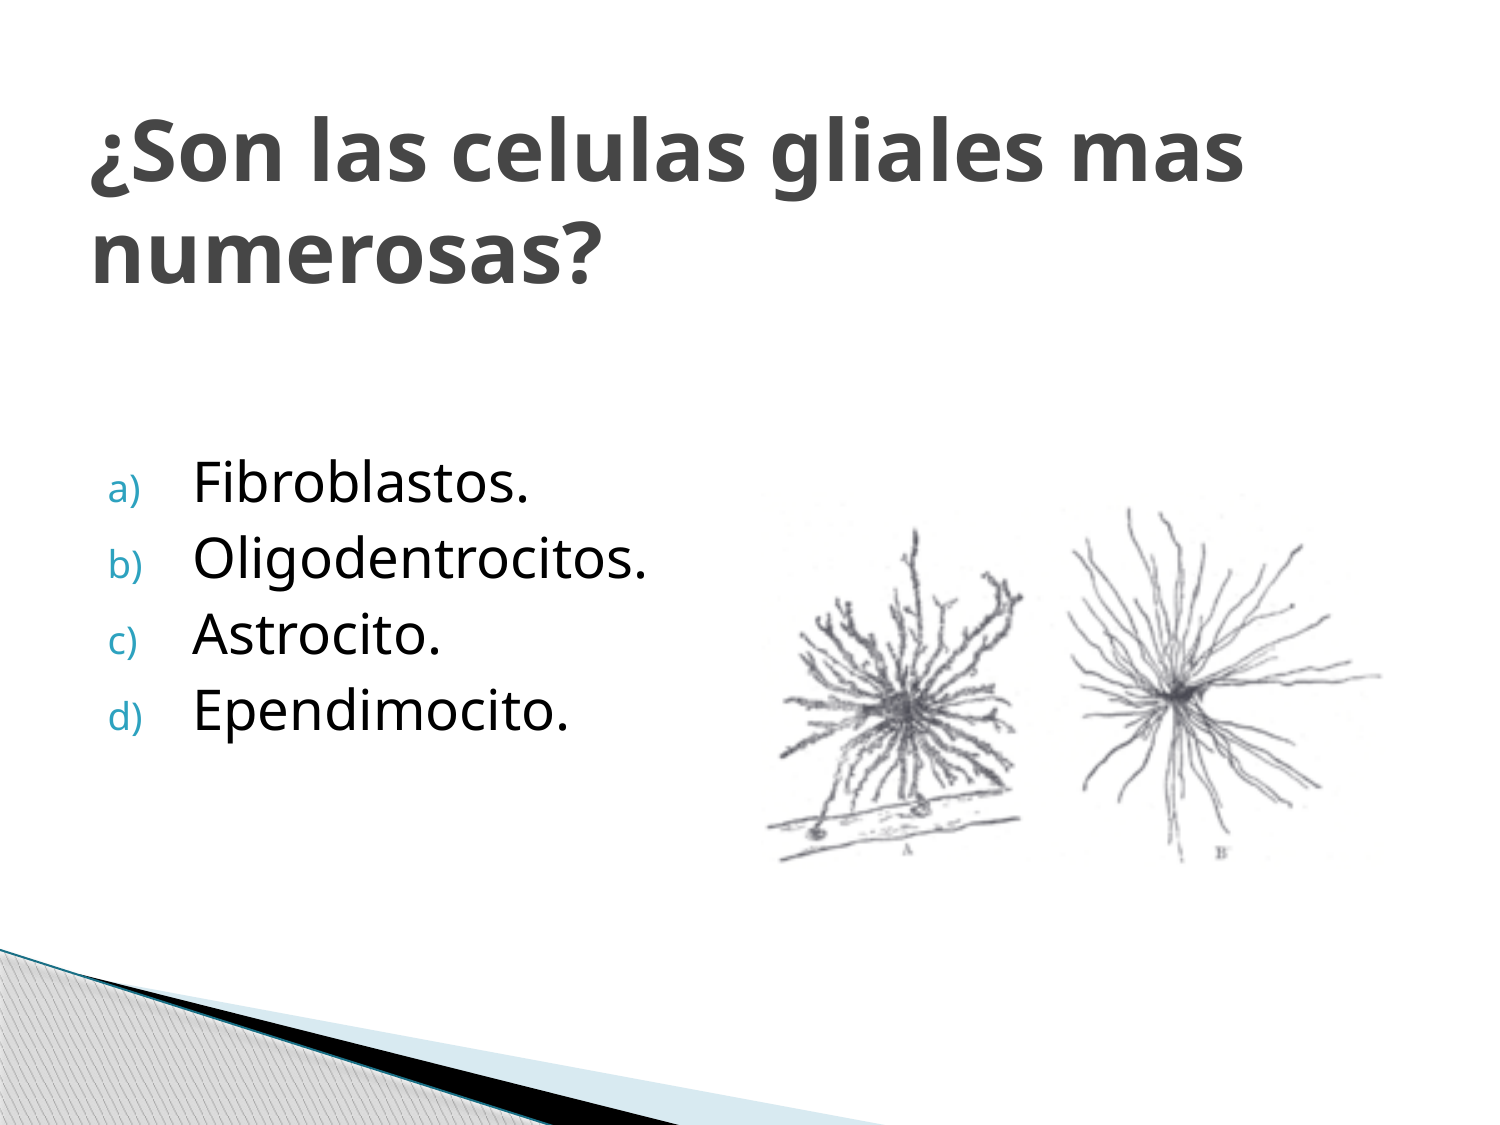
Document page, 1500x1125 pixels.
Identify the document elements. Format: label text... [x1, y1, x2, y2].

title ¿Son las celulas gliales mas numerosas? [75, 45, 1425, 352]
list Fibroblastos. Oligodentrocitos. Astrocito. Ependimocito. [75, 363, 1425, 926]
picture [761, 491, 1386, 869]
